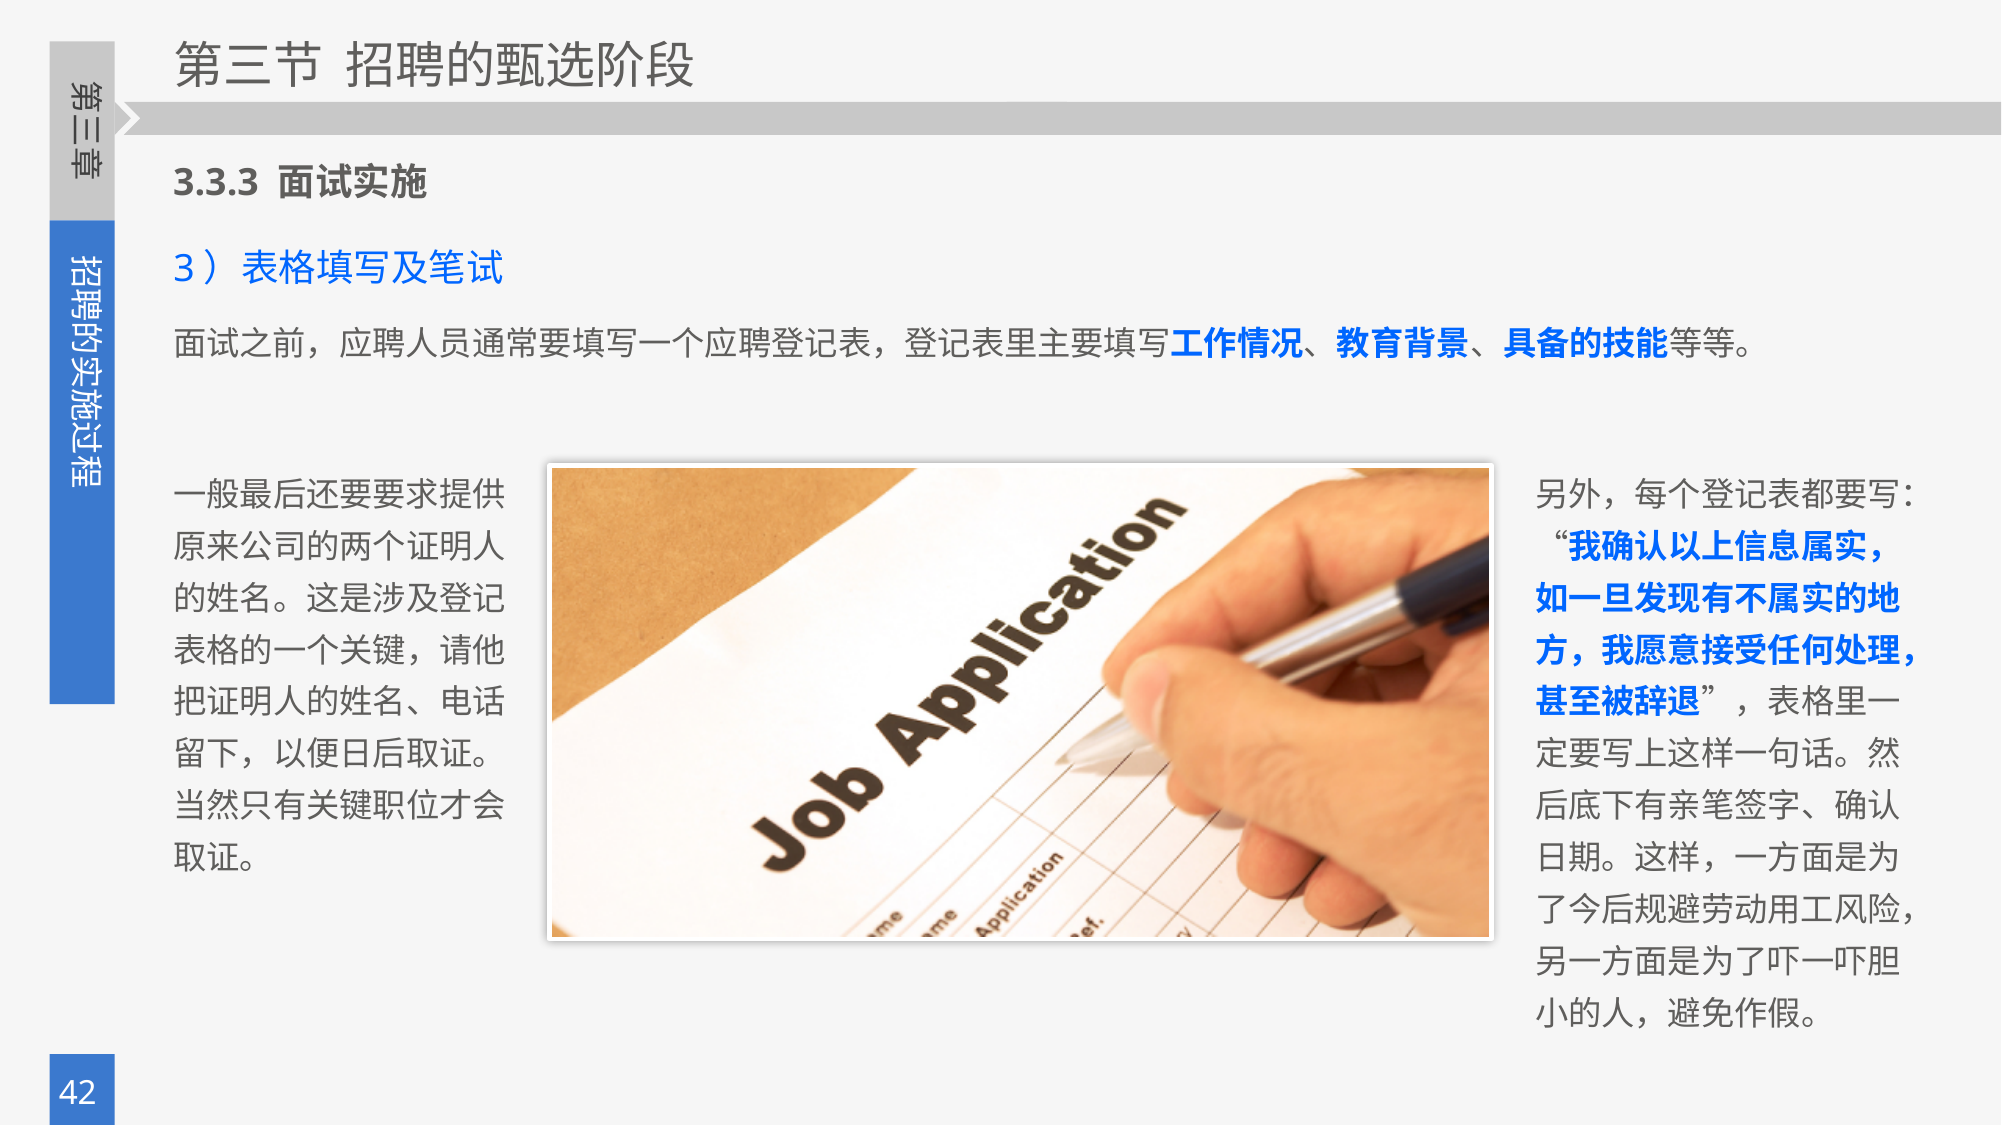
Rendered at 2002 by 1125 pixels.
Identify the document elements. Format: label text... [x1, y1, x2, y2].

text_box 一般最后还要要求提供原来公司的两个证明人的姓名。这是涉及登记表格的一个关键，请他把证明人的姓名、电话留下，以便日后取证。当然只有关键职位才会取证。 [158, 454, 552, 884]
text_box 3.3.3 面试实施 [158, 137, 1025, 211]
text_box 面试之前，应聘人员通常要填写一个应聘登记表，登记表里主要填写工作情况、教育背景、具备的技能等等。 [158, 302, 1916, 370]
text_box 另外，每个登记表都要写：“我确认以上信息属实，如一旦发现有不属实的地方，我愿意接受任何处理，甚至被辞退”，表格里一定要写上这样一句话。然后底下有亲笔签字、确认日期。这样，一方面是为了今后规避劳动用工风险，另一方面是为了吓一吓胆小的人，避免作假。 [1520, 454, 1946, 1040]
picture [551, 467, 1490, 937]
text_box 3）表格填写及笔试 [158, 223, 1207, 297]
